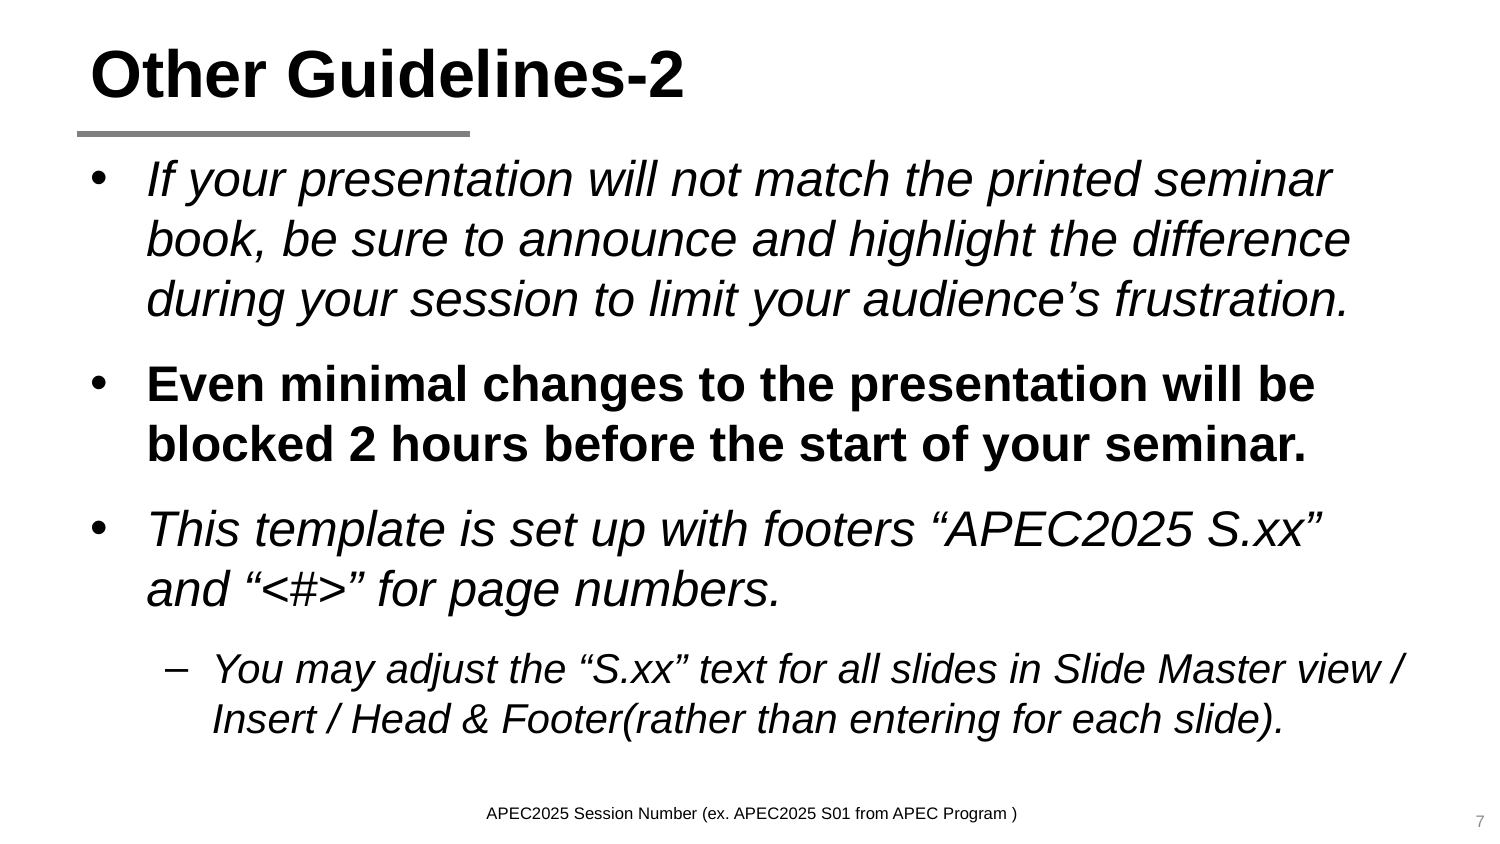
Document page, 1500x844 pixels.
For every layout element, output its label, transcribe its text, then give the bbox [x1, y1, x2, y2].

text_box APEC2025 Session Number (ex. APEC2025 S01 from APEC Program ) [467, 795, 1038, 841]
slide_number 7 [1149, 798, 1500, 844]
list If your presentation will not match the printed seminar book, be sure to announce and highlight the difference during your session to limit your audience’s frustration. Even minimal changes to the presentation will be blocked 2 hours before the start of your seminar. This template is set up with footers “APEC2025 S.xx” and “<#>” for page numbers. You may adjust the “S.xx” text for all slides in Slide Master view / Insert / Head & Footer(rather than entering for each slide). [75, 139, 1425, 785]
text_box Other Guidelines-2 [74, 18, 1425, 124]
